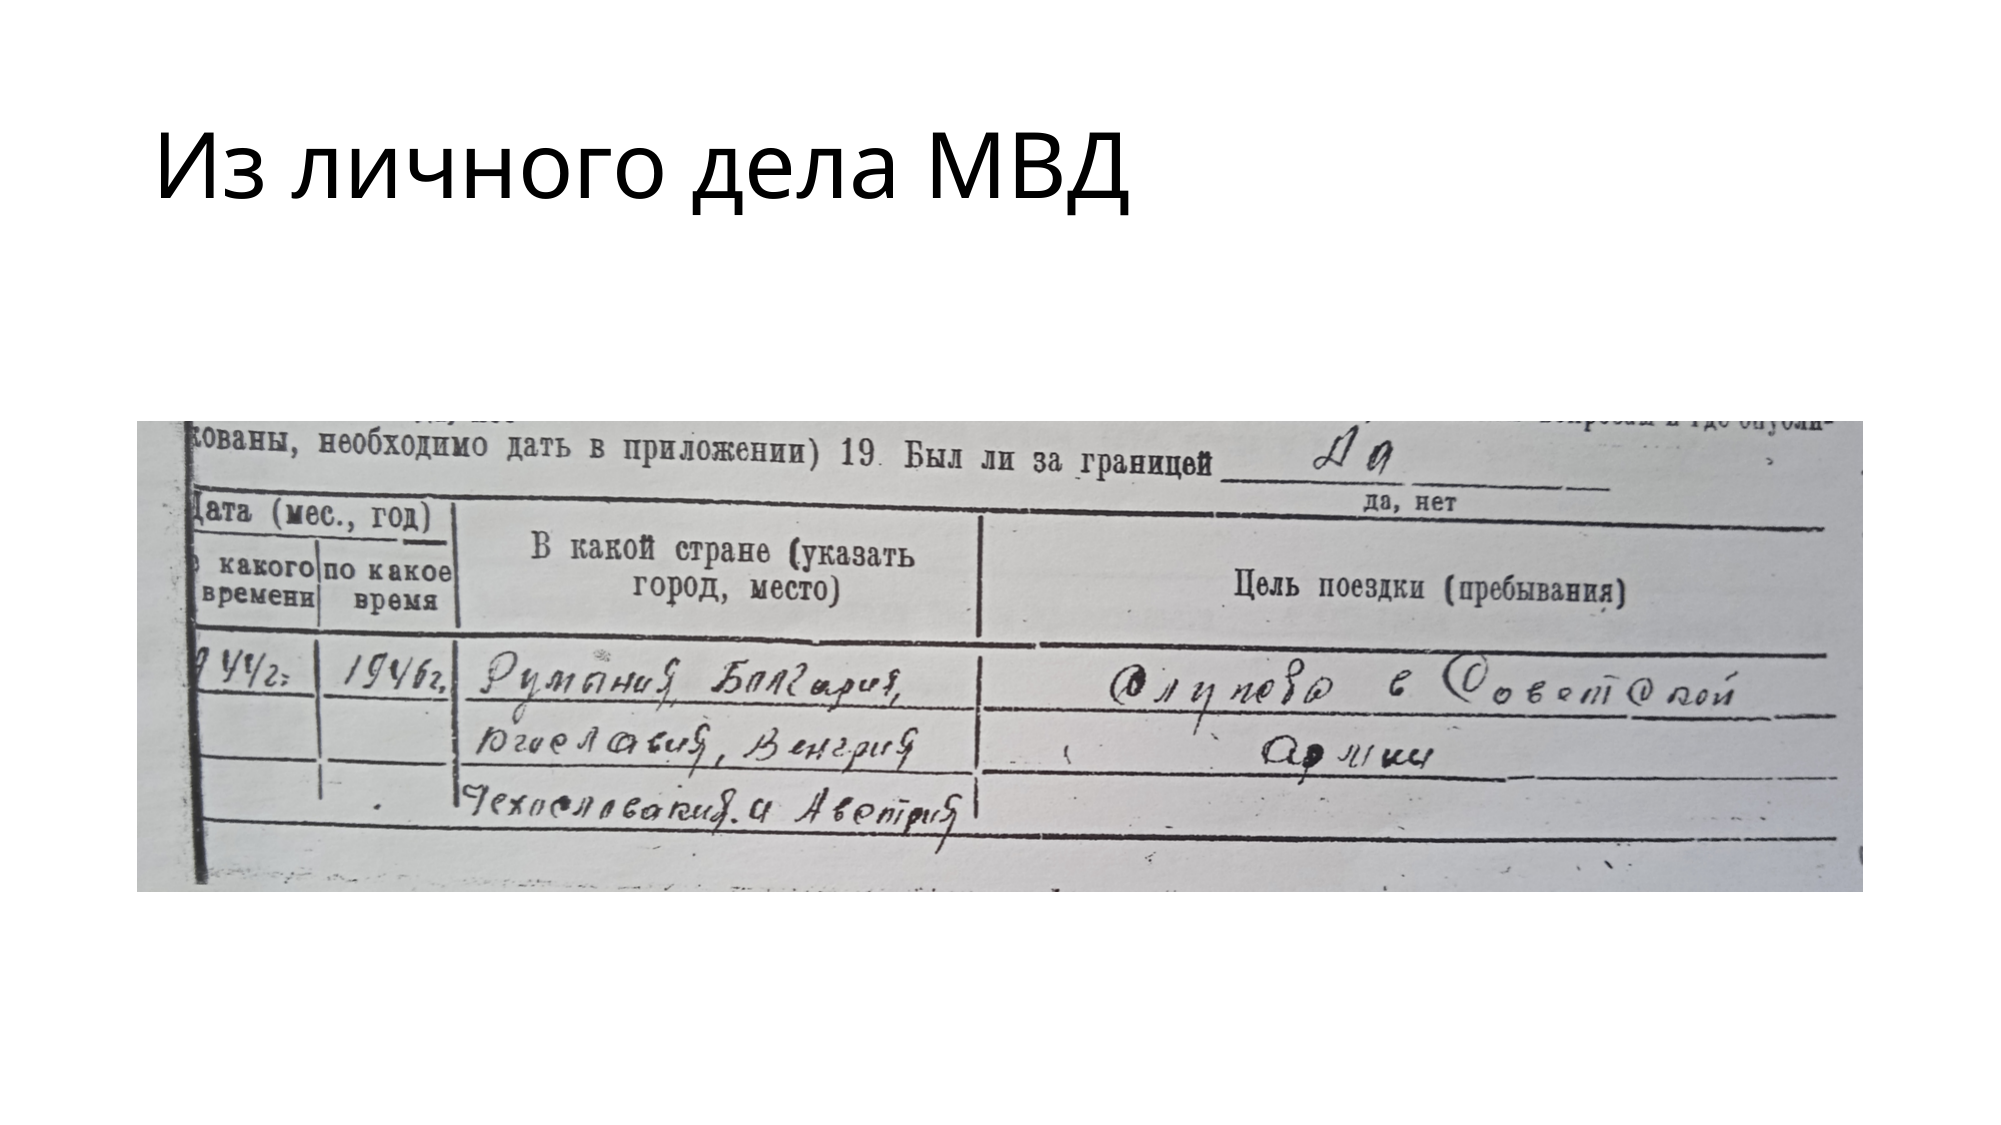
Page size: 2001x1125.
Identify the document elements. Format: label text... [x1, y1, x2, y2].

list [137, 421, 1863, 892]
title Из личного дела МВД [137, 59, 1863, 278]
